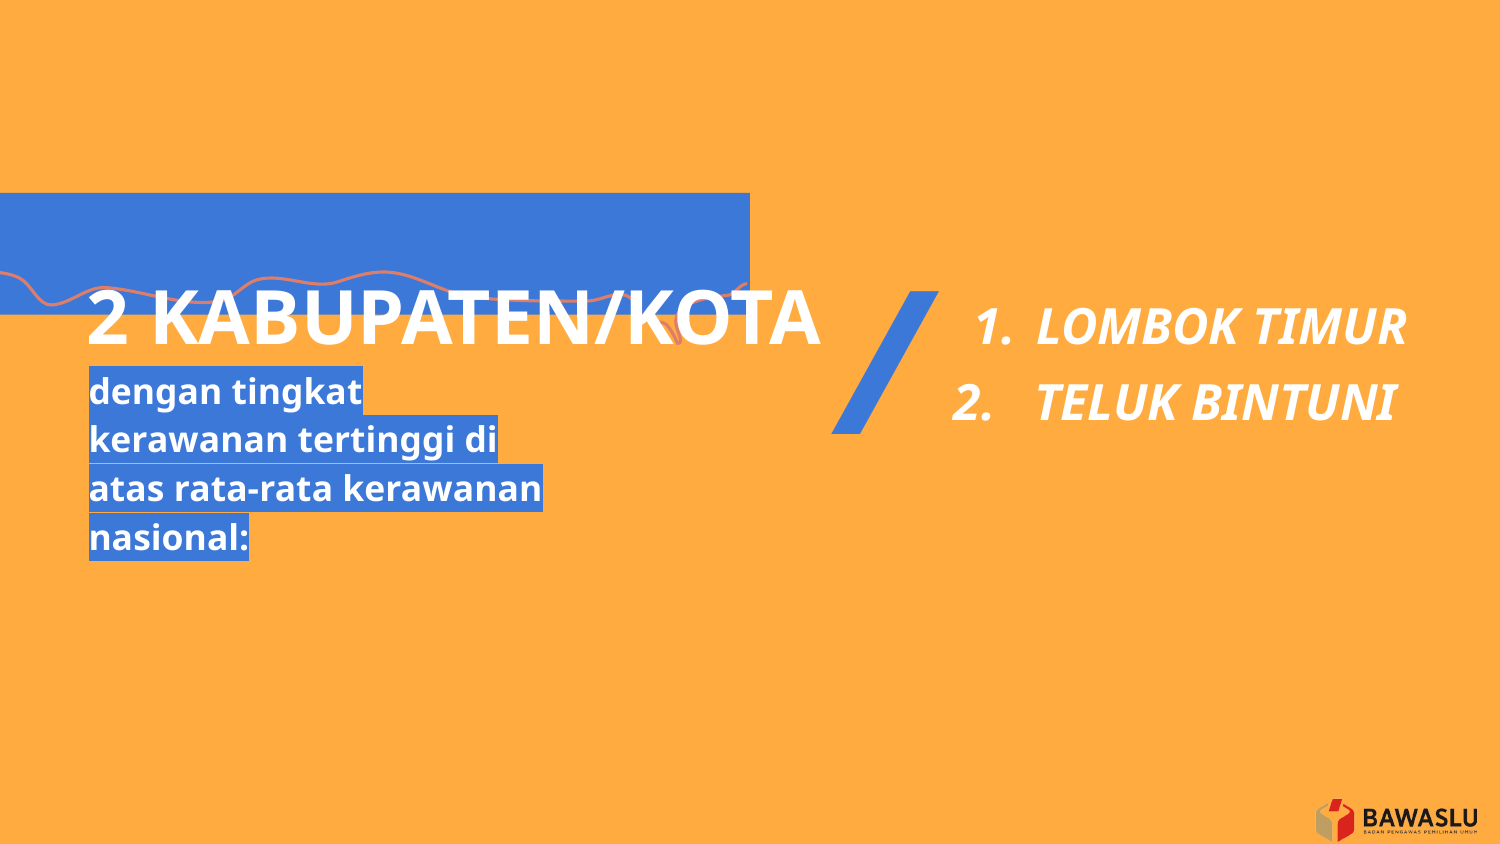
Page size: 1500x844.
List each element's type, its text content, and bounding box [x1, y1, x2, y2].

picture [1312, 792, 1491, 844]
title LOMBOK TIMUR [888, 224, 1480, 370]
text_box dengan tingkat kerawanan tertinggi di atas rata-rata kerawanan nasional: [73, 361, 566, 559]
subtitle 2 KABUPATEN/KOTA [0, 254, 888, 360]
title 2. TELUK BINTUNI [938, 371, 1450, 445]
text_box Kategori penilaian IKP 2019 [833, 360, 894, 433]
text_box / [825, 219, 999, 350]
text_box [0, 192, 750, 254]
